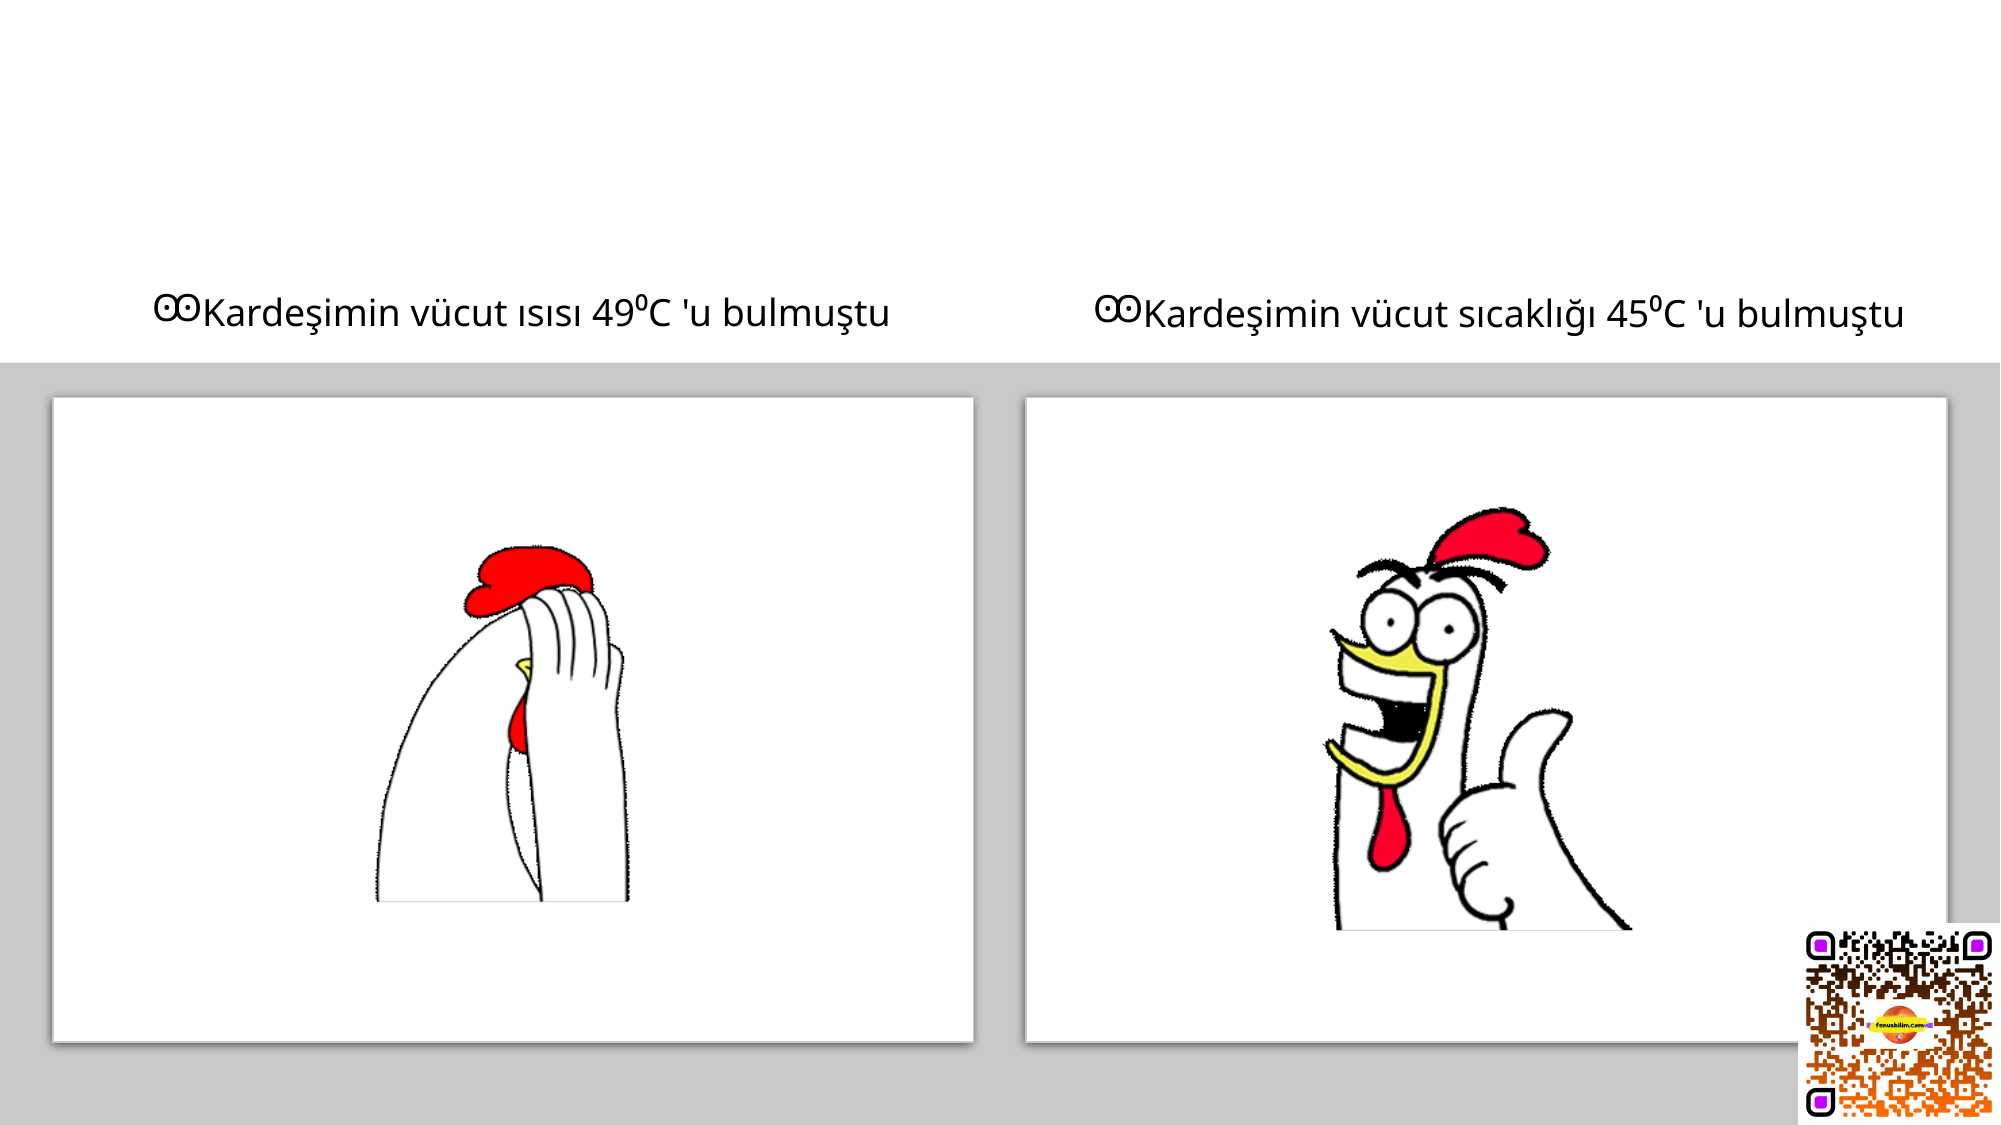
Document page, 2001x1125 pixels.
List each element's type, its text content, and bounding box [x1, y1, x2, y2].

text_box Kardeşimin vücut ısısı 49⁰C 'u bulmuştu [137, 266, 1233, 362]
text_box Kardeşimin vücut sıcaklığı 45⁰C 'u bulmuştu [1078, 287, 2000, 343]
text_box [1025, 396, 1948, 1043]
text_box [0, 362, 2000, 1125]
text_box [52, 396, 975, 1043]
picture [243, 449, 784, 990]
picture [1216, 449, 1757, 990]
picture [1798, 923, 2000, 1125]
